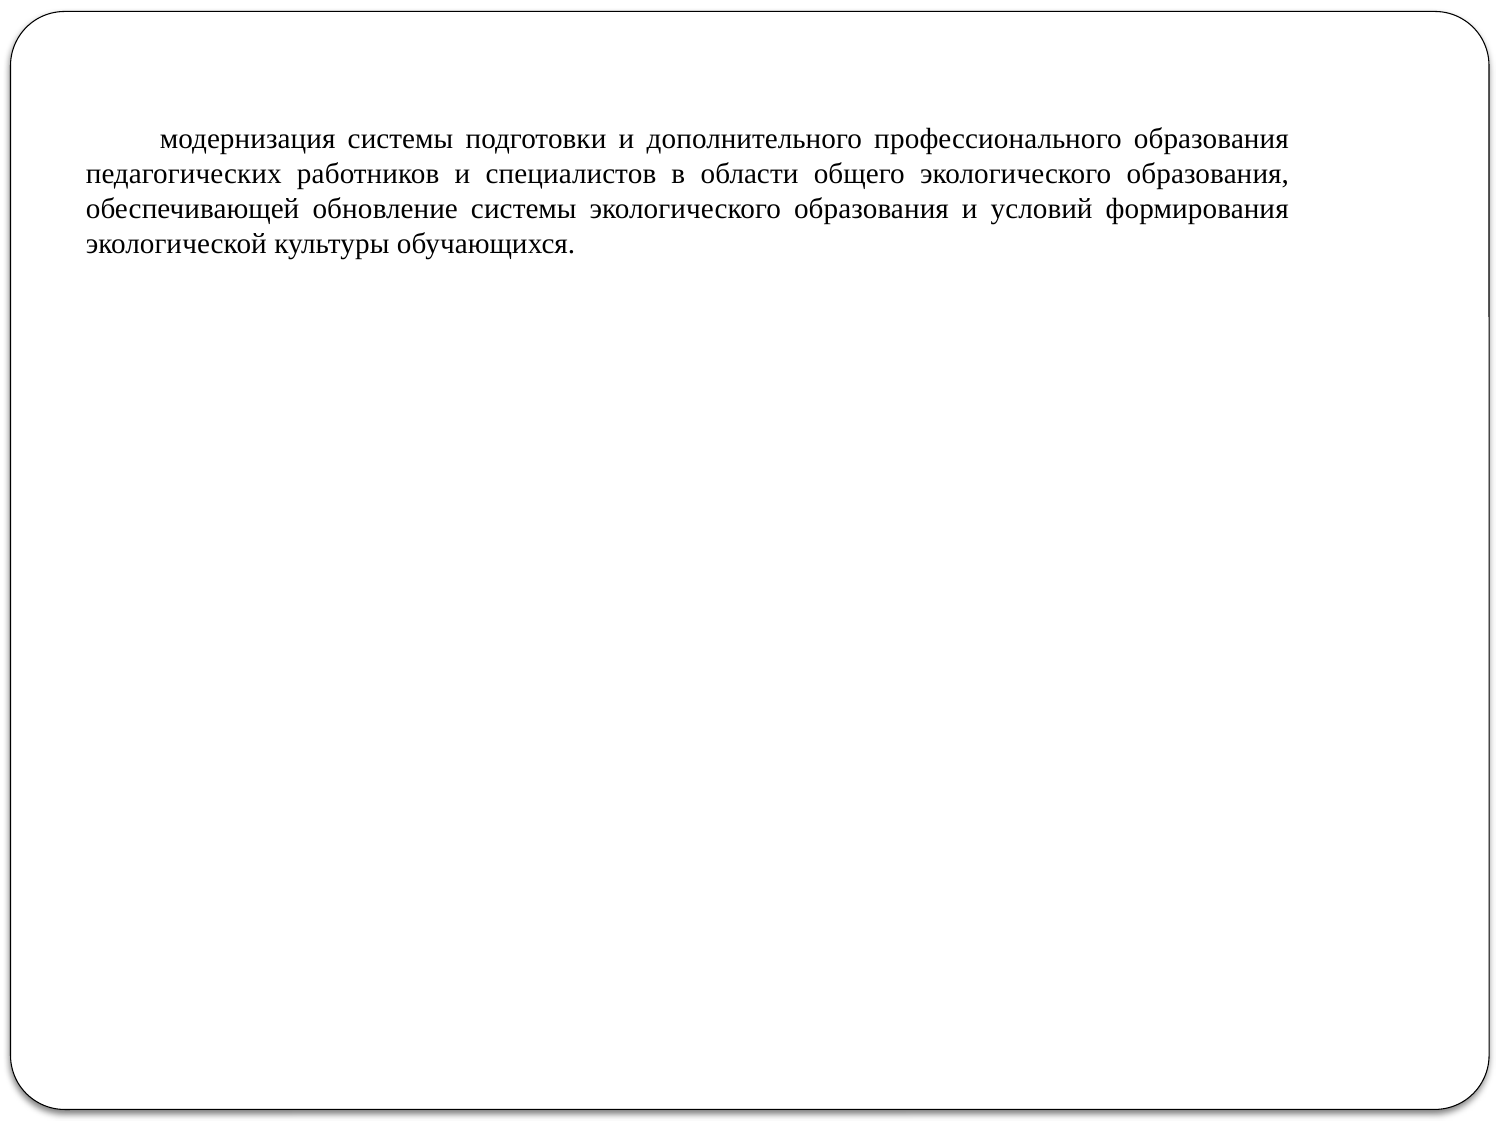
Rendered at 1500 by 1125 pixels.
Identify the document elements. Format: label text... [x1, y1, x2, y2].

text_box модернизация системы подготовки и дополнительного профессионального образования педагогических работников и специалистов в области общего экологического образования, обеспечивающей обновление системы экологического образования и условий формирования экологической культуры обучающихся. [70, 111, 1306, 267]
